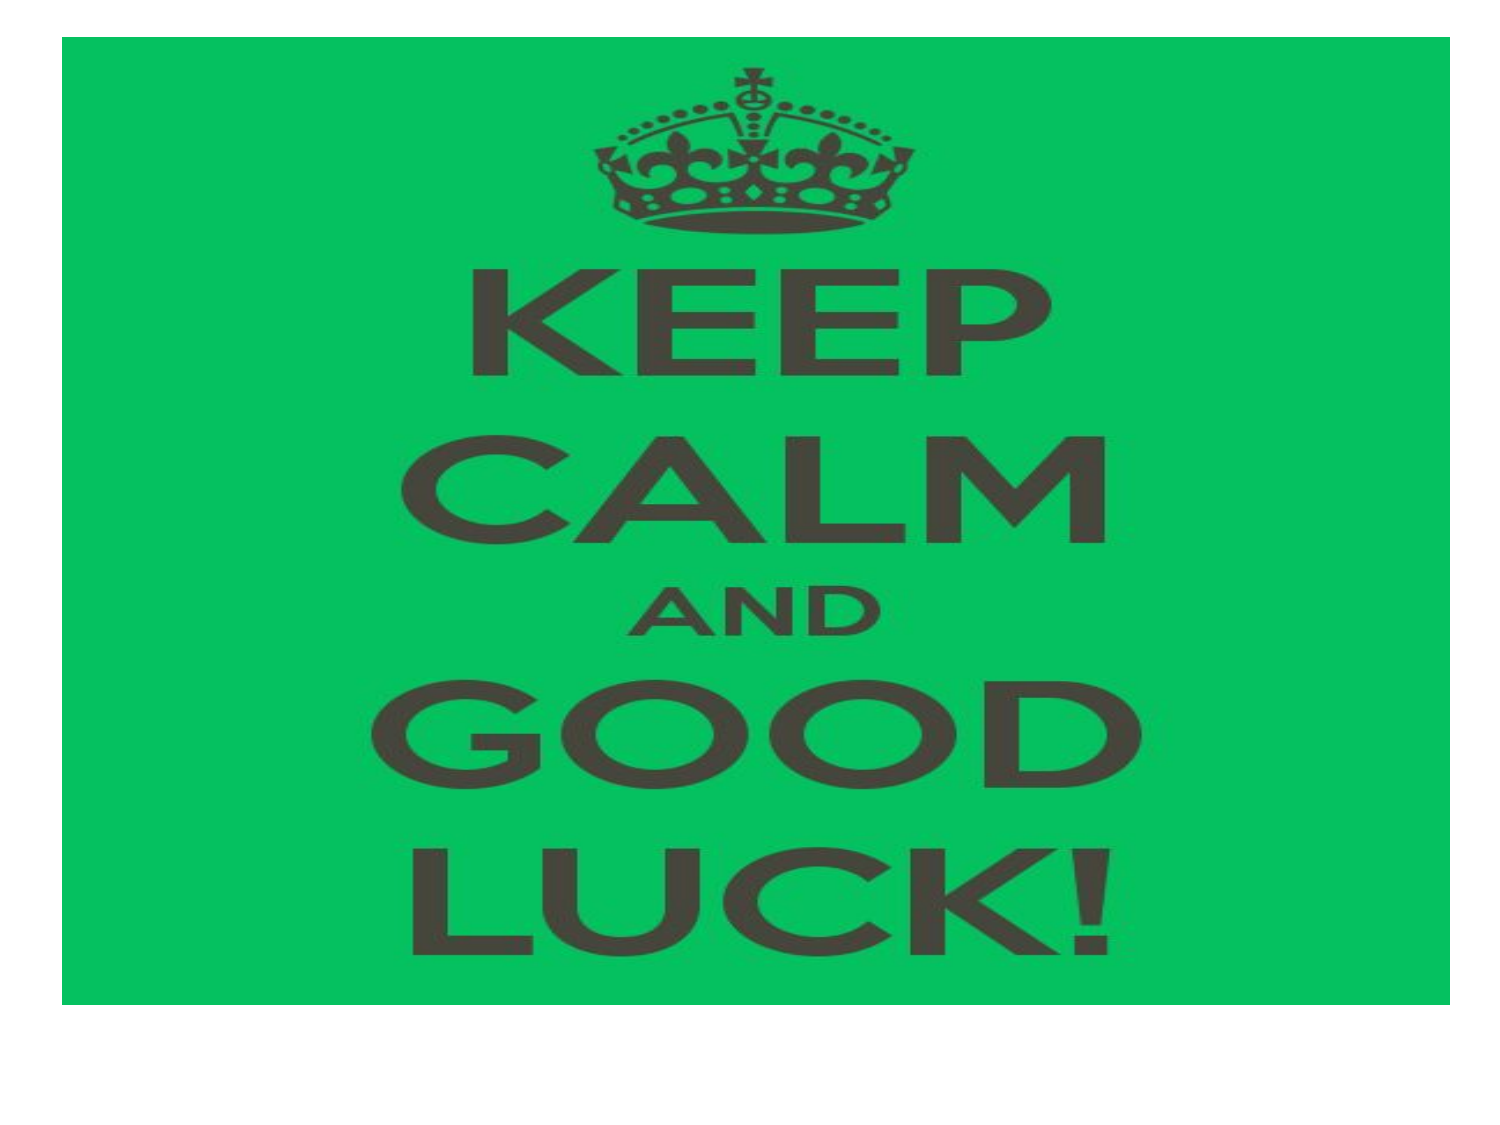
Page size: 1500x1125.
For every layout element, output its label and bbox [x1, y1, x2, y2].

list [62, 37, 1451, 1006]
